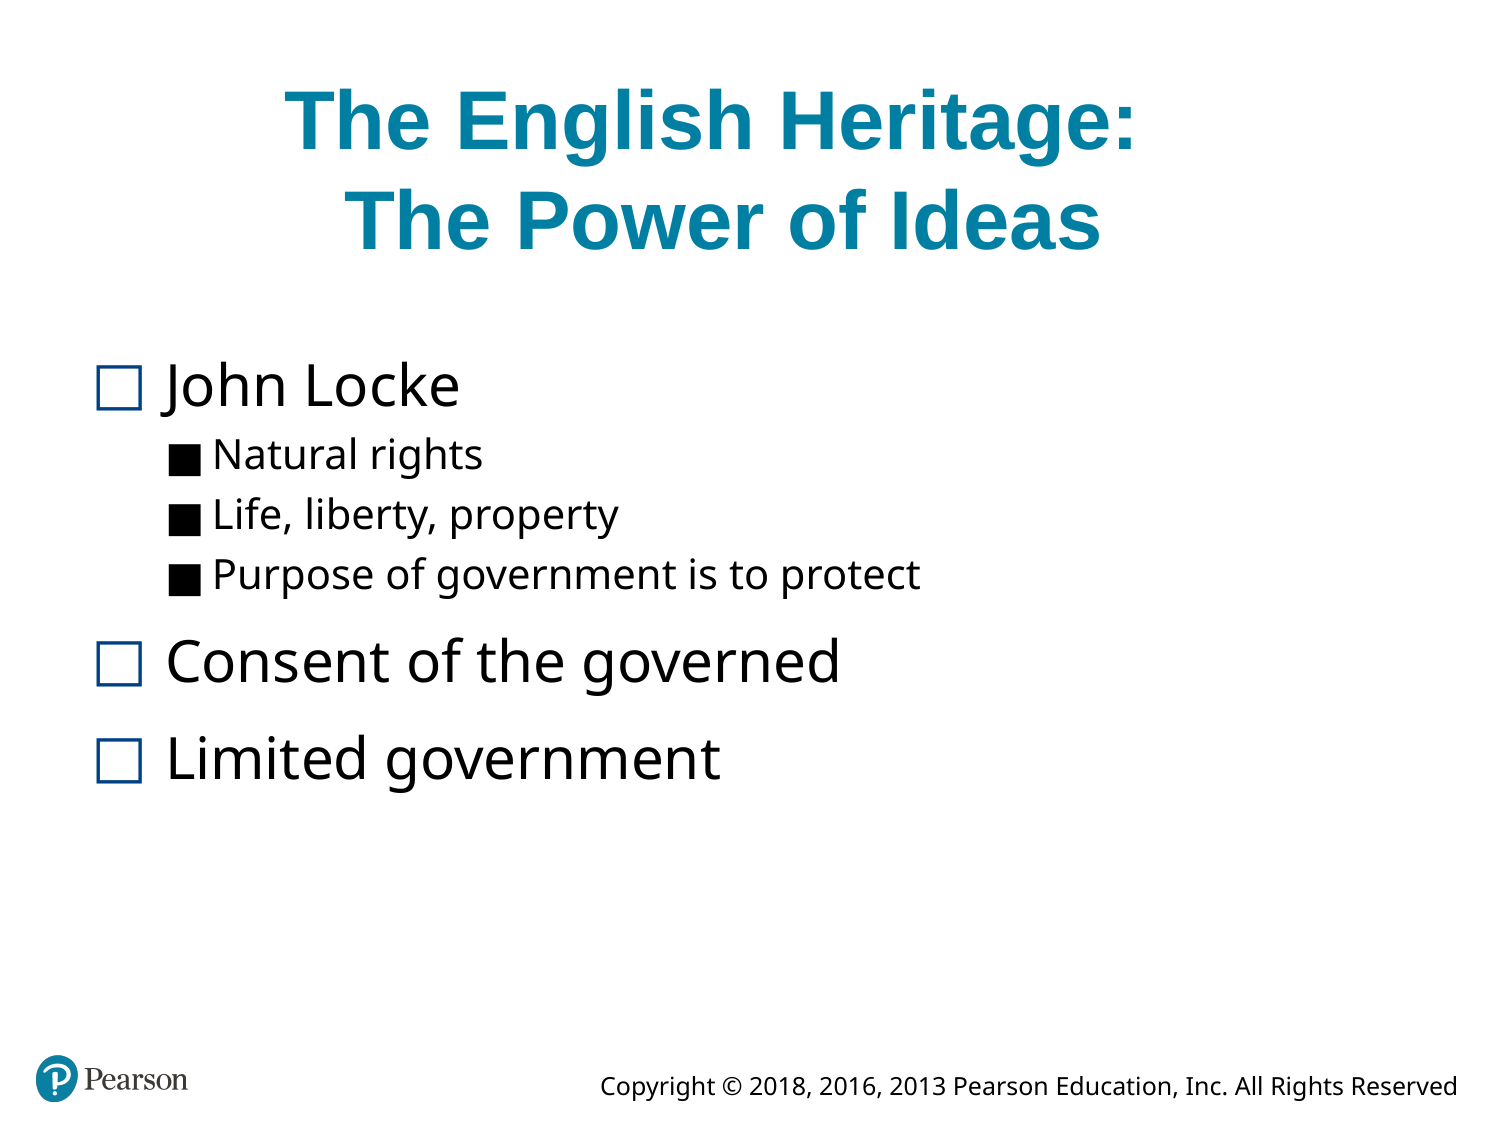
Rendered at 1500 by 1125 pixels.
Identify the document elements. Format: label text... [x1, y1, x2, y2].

list John Locke Natural rights Life, liberty, property Purpose of government is to protect Consent of the governed Limited government [75, 318, 1425, 1005]
picture [36, 1055, 52, 1071]
title The English Heritage: The Power of Ideas [75, 63, 1373, 282]
picture [44, 1064, 70, 1089]
picture [36, 1088, 47, 1102]
picture [62, 1055, 188, 1102]
